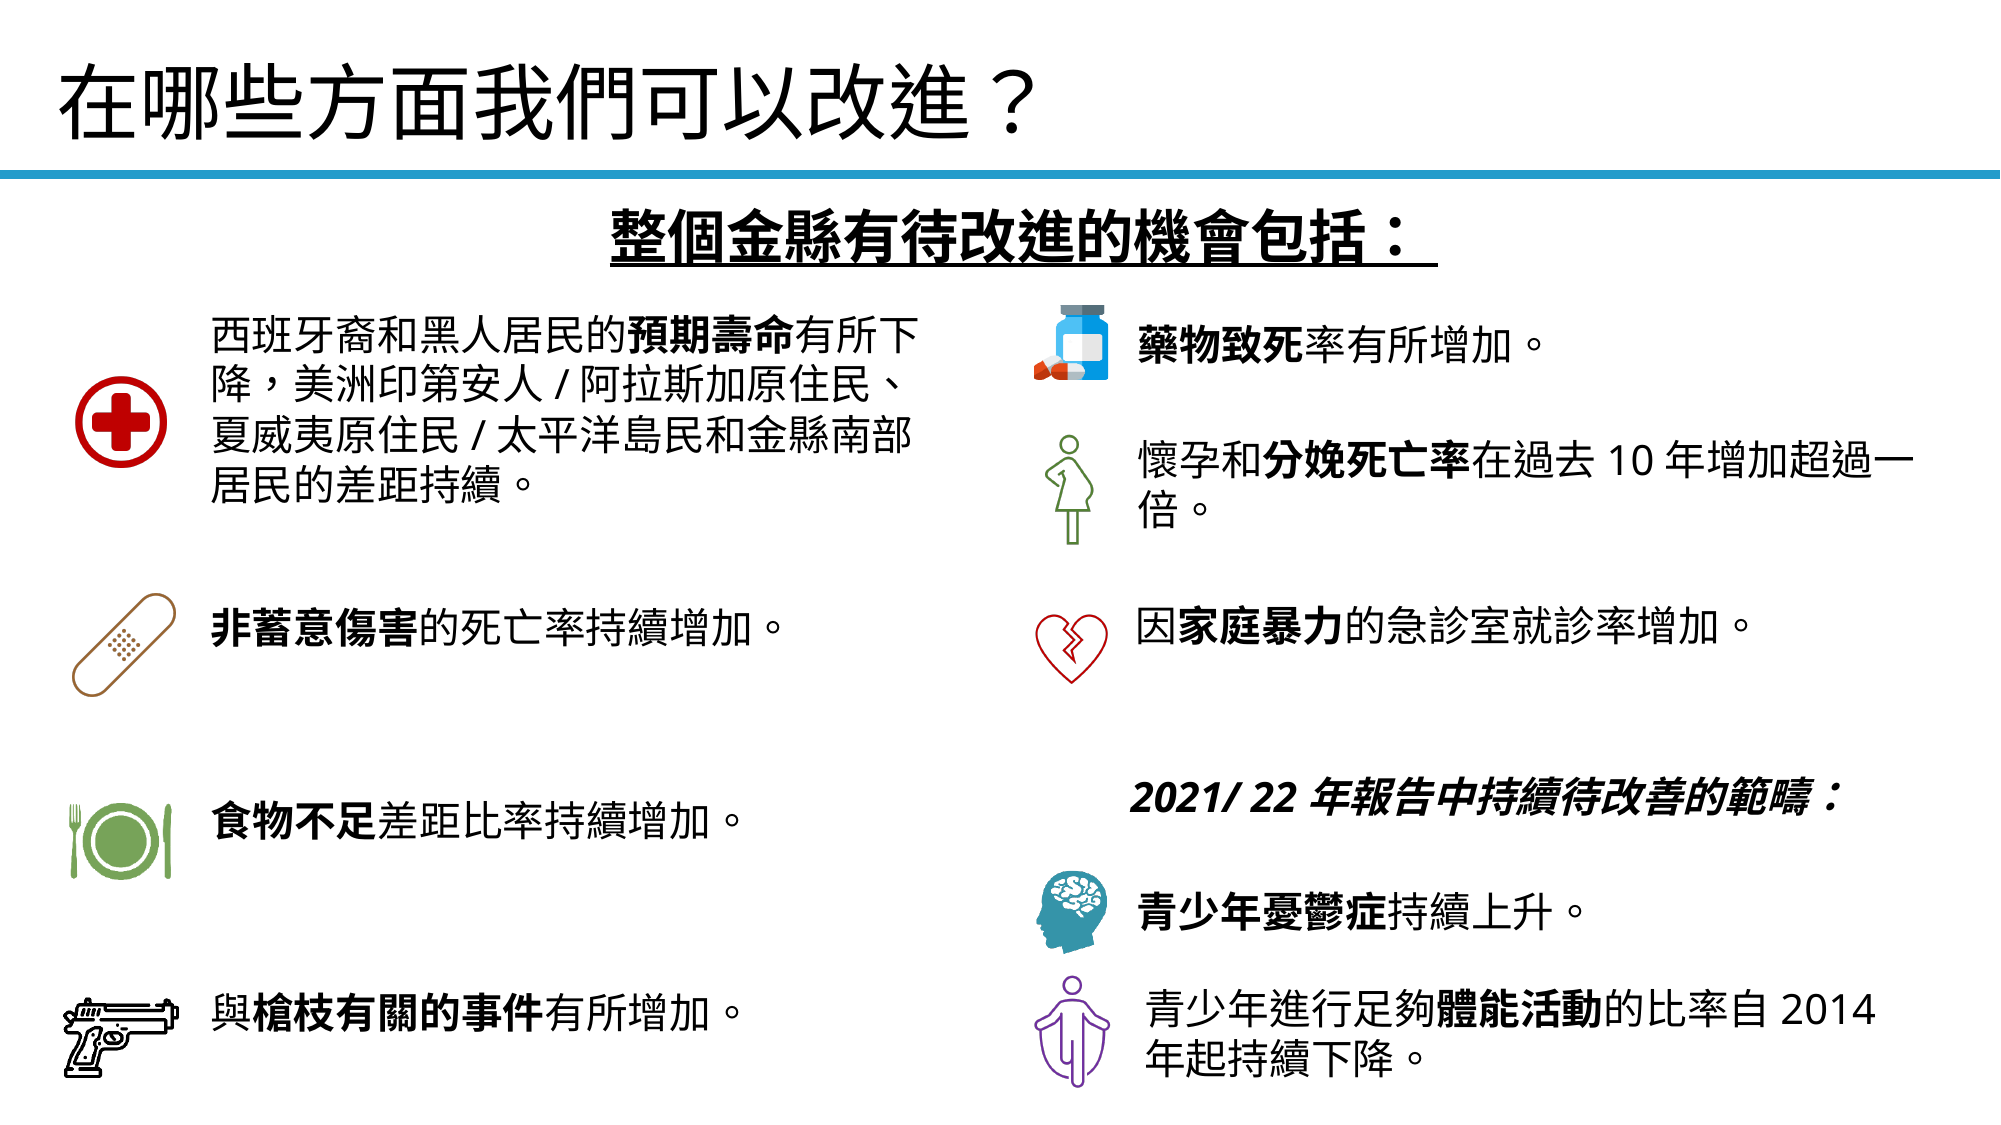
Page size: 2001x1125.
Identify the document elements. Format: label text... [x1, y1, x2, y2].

picture [63, 980, 179, 1095]
picture [1013, 431, 1130, 548]
text_box 食物不足差距比率持續增加。 [195, 786, 955, 852]
picture [1028, 869, 1114, 955]
picture [1034, 305, 1109, 380]
text_box 藥物致死率有所增加。 [1122, 311, 1945, 377]
text_box 2021/ 22年報告中持續待改善的範疇： [1115, 762, 1938, 828]
picture [1020, 597, 1123, 701]
text_box 西班牙裔和黑人居民的預期壽命有所下降，美洲印第安人/阿拉斯加原住民、夏威夷原住民/太平洋島民和金縣南部居民的差距持續。 [195, 300, 955, 516]
text_box 與槍枝有關的事件有所增加。 [195, 979, 955, 1045]
text_box 非蓄意傷害的死亡率持續增加。 [195, 594, 955, 660]
title 在哪些方面我們可以改進？ [41, 59, 1959, 154]
picture [54, 775, 188, 904]
picture [63, 364, 179, 480]
picture [59, 581, 188, 709]
text_box 青少年進行足夠體能活動的比率自2014年起持續下降。 [1129, 975, 1938, 1091]
text_box 整個金縣有待改進的機會包括： [222, 192, 1826, 278]
text_box 因家庭暴力的急診室就診率增加。 [1121, 592, 1943, 658]
text_box 懷孕和分娩死亡率在過去10年增加超過一倍。 [1122, 426, 1945, 541]
text_box 青少年憂鬱症持續上升。 [1122, 878, 1943, 944]
picture [1013, 973, 1130, 1090]
